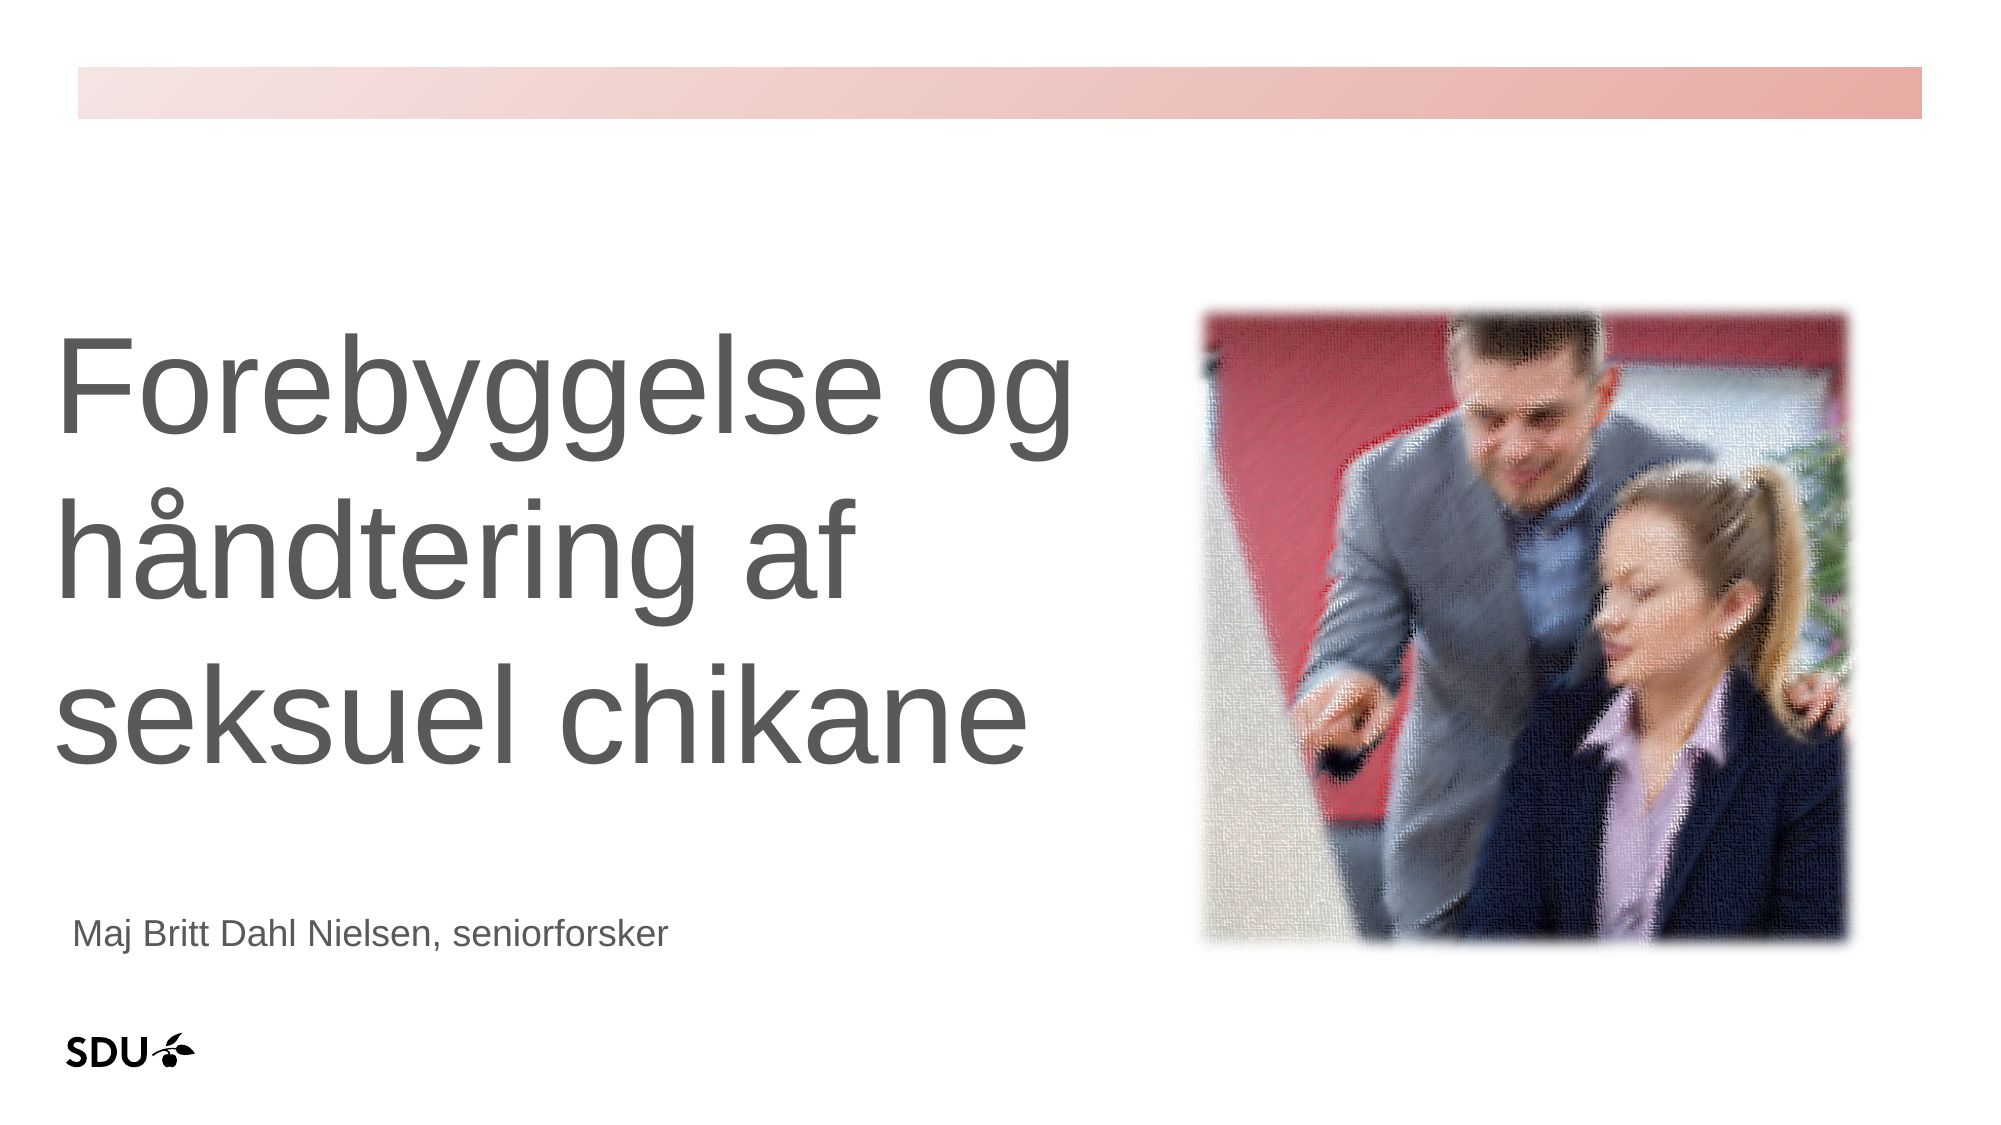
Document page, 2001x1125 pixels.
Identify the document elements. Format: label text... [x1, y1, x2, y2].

text_box Maj Britt Dahl Nielsen, seniorforsker [57, 901, 695, 962]
title Forebyggelse og håndtering af seksuel chikane [53, 296, 1187, 947]
text_box [76, 65, 1924, 121]
picture [1187, 296, 1865, 959]
